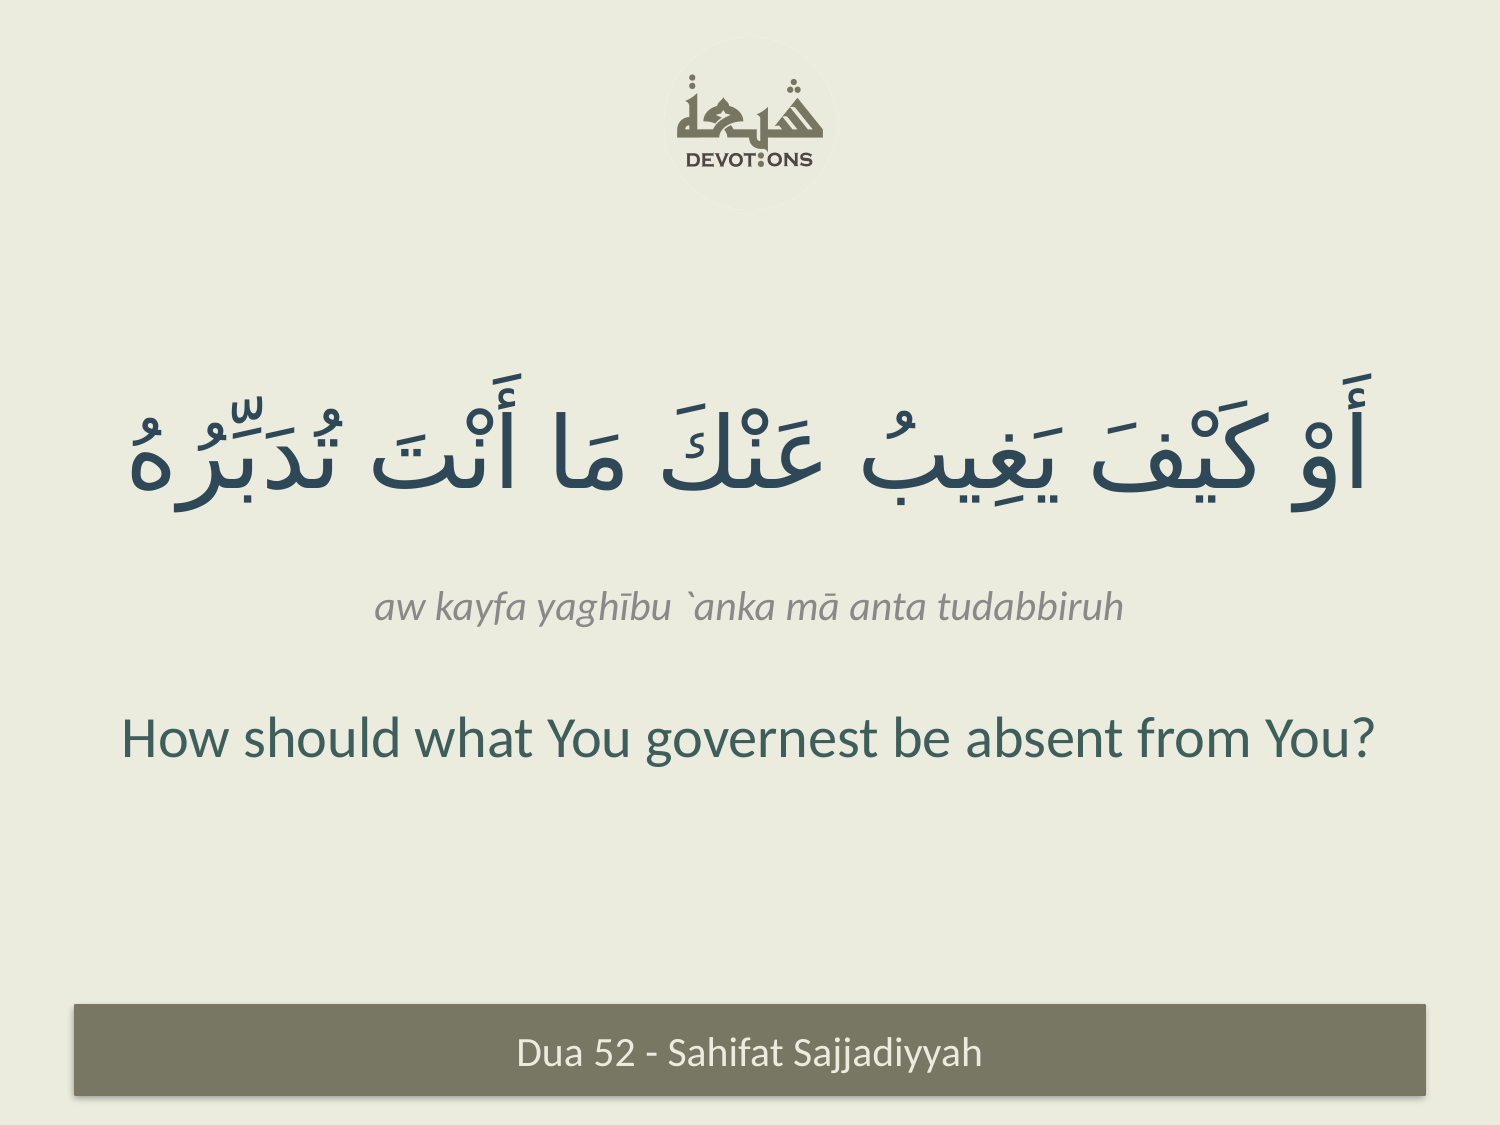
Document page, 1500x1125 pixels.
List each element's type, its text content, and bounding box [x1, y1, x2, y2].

picture [656, 29, 844, 218]
text_box [74, 1004, 1426, 1096]
text_box Dua 52 - Sahifat Sajjadiyyah [501, 1017, 999, 1083]
text_box أَوْ كَيْفَ يَغِيبُ عَنْكَ مَا أَنْتَ تُدَبِّرُهُ aw kayfa yaghību `anka mā anta tudabbiruh How should what You governest be absent from You? [74, 381, 1425, 776]
